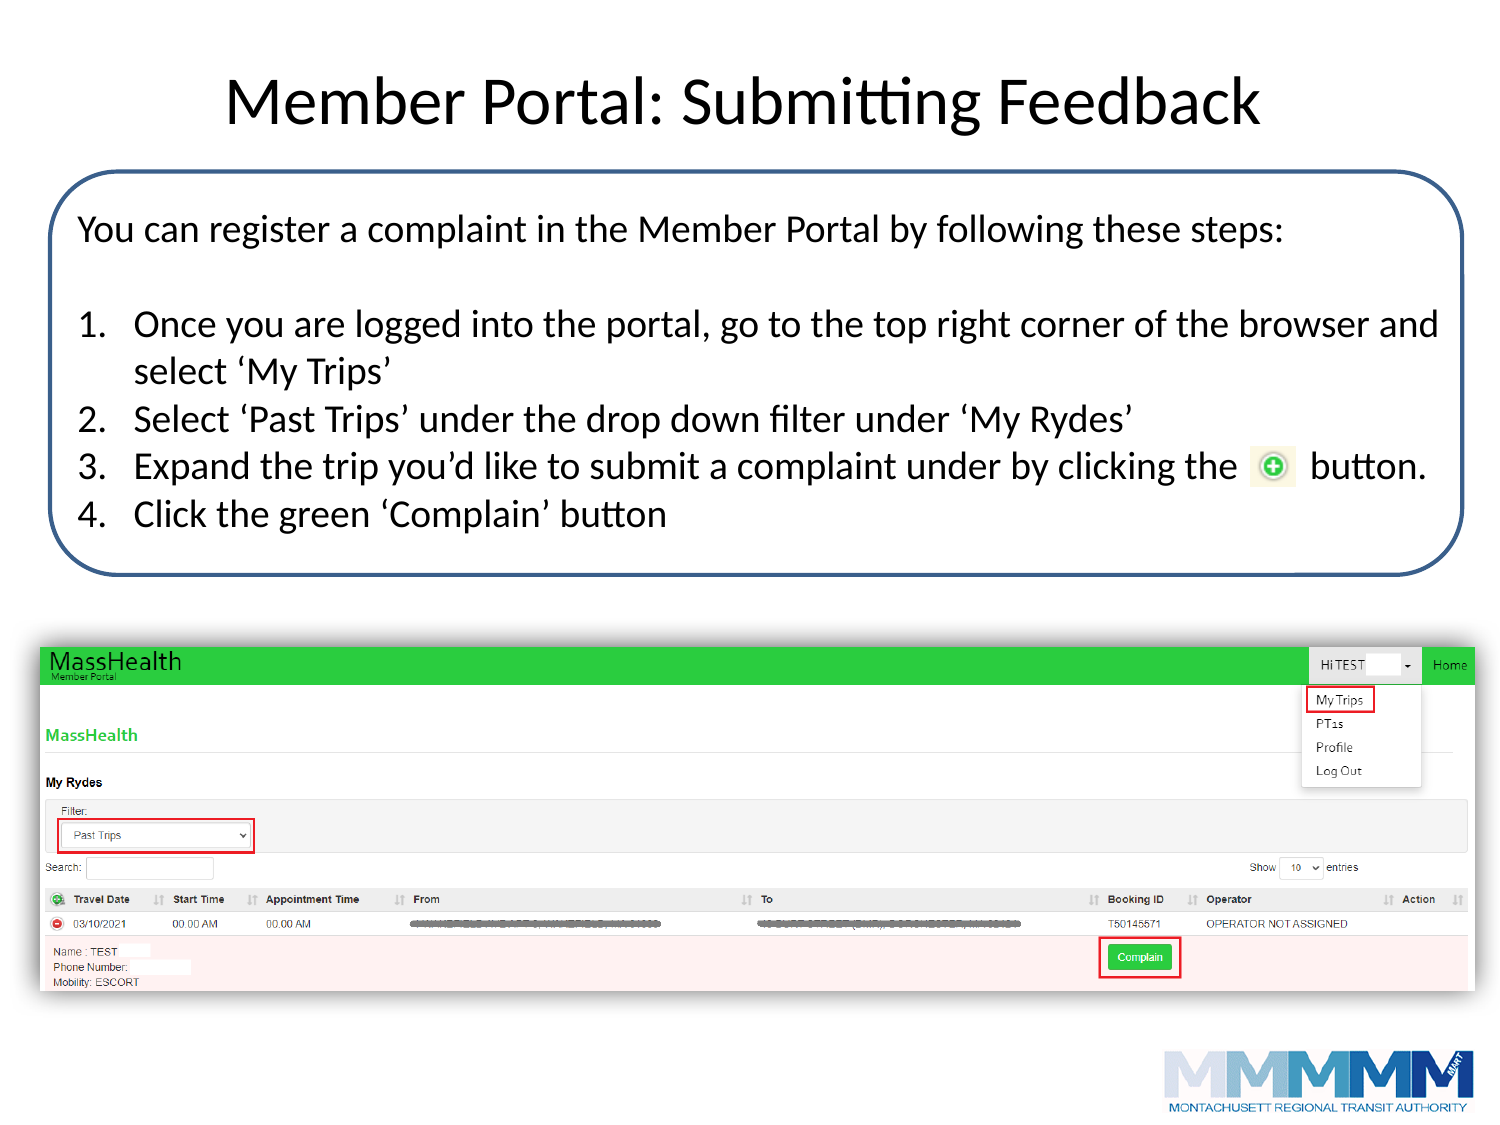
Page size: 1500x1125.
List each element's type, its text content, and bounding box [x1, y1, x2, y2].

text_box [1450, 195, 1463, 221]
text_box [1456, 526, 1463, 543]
picture [39, 647, 1475, 991]
picture [1162, 1049, 1475, 1113]
title Member Portal: Submitting Feedback [12, 48, 1475, 146]
text_box [47, 169, 1465, 577]
picture [1249, 445, 1296, 487]
